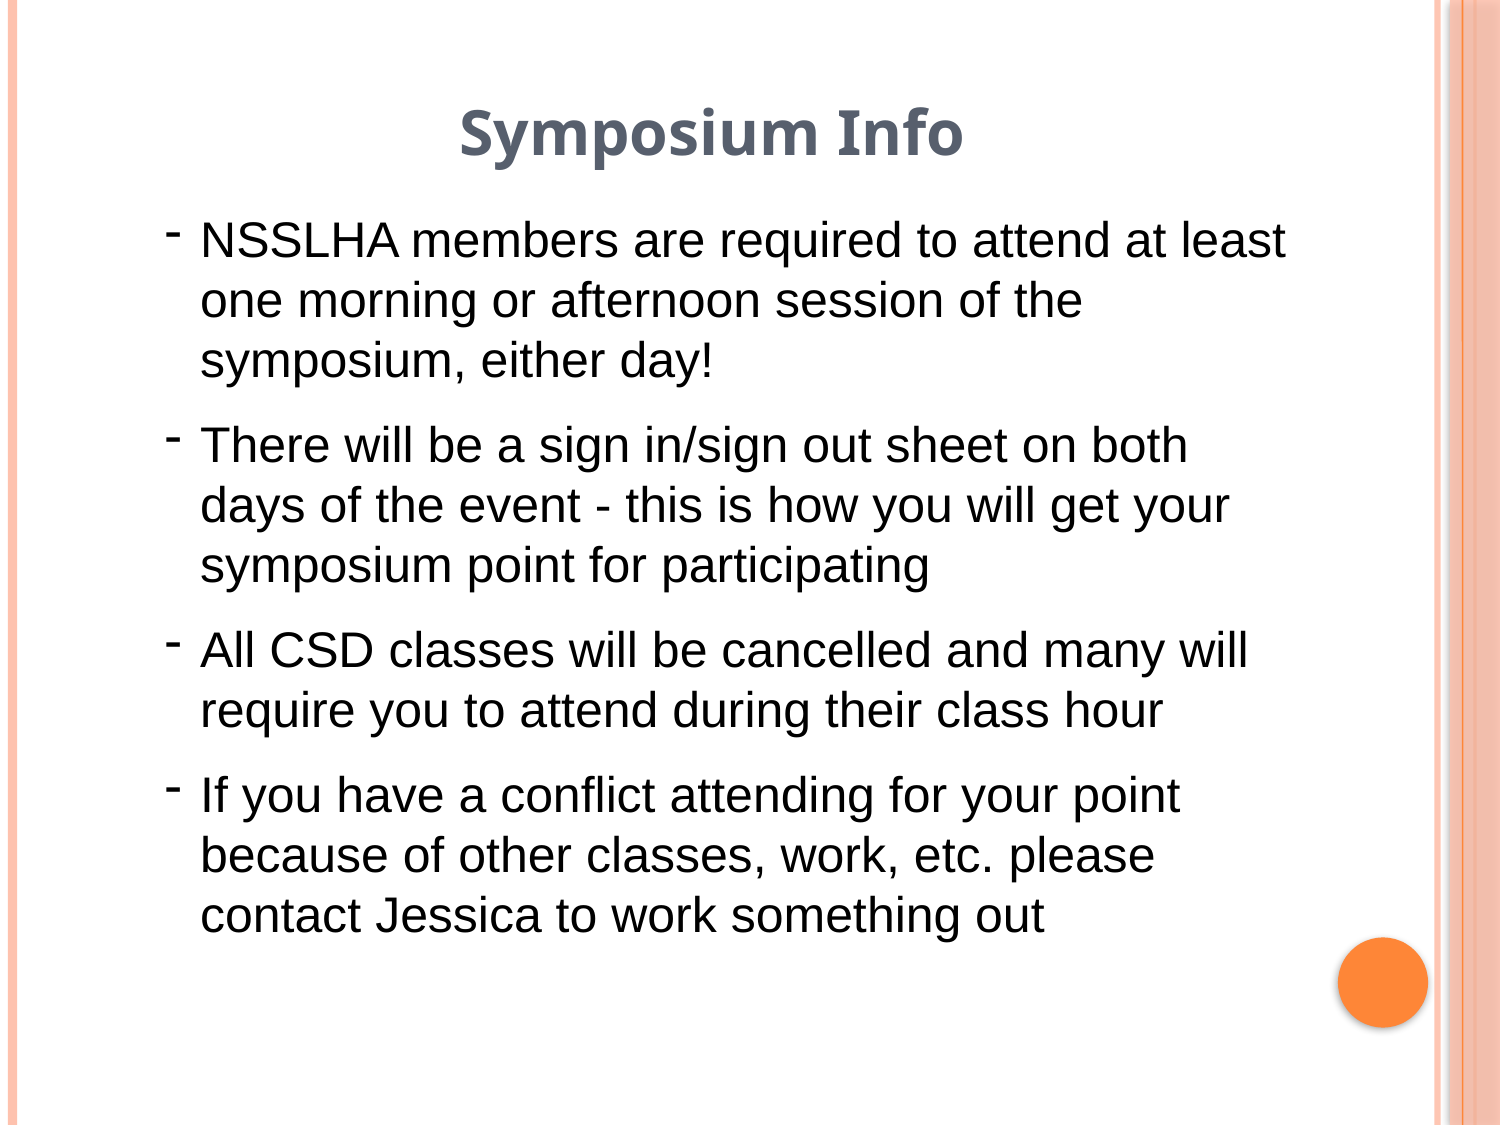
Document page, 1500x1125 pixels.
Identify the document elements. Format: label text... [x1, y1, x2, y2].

text_box NSSLHA members are required to attend at least one morning or afternoon session of the symposium, either day! There will be a sign in/sign out sheet on both days of the event - this is how you will get your symposium point for participating All CSD classes will be cancelled and many will require you to attend during their class hour If you have a conflict attending for your point because of other classes, work, etc. please contact Jessica to work something out [150, 199, 1313, 1035]
title Symposium Info [99, 37, 1325, 175]
